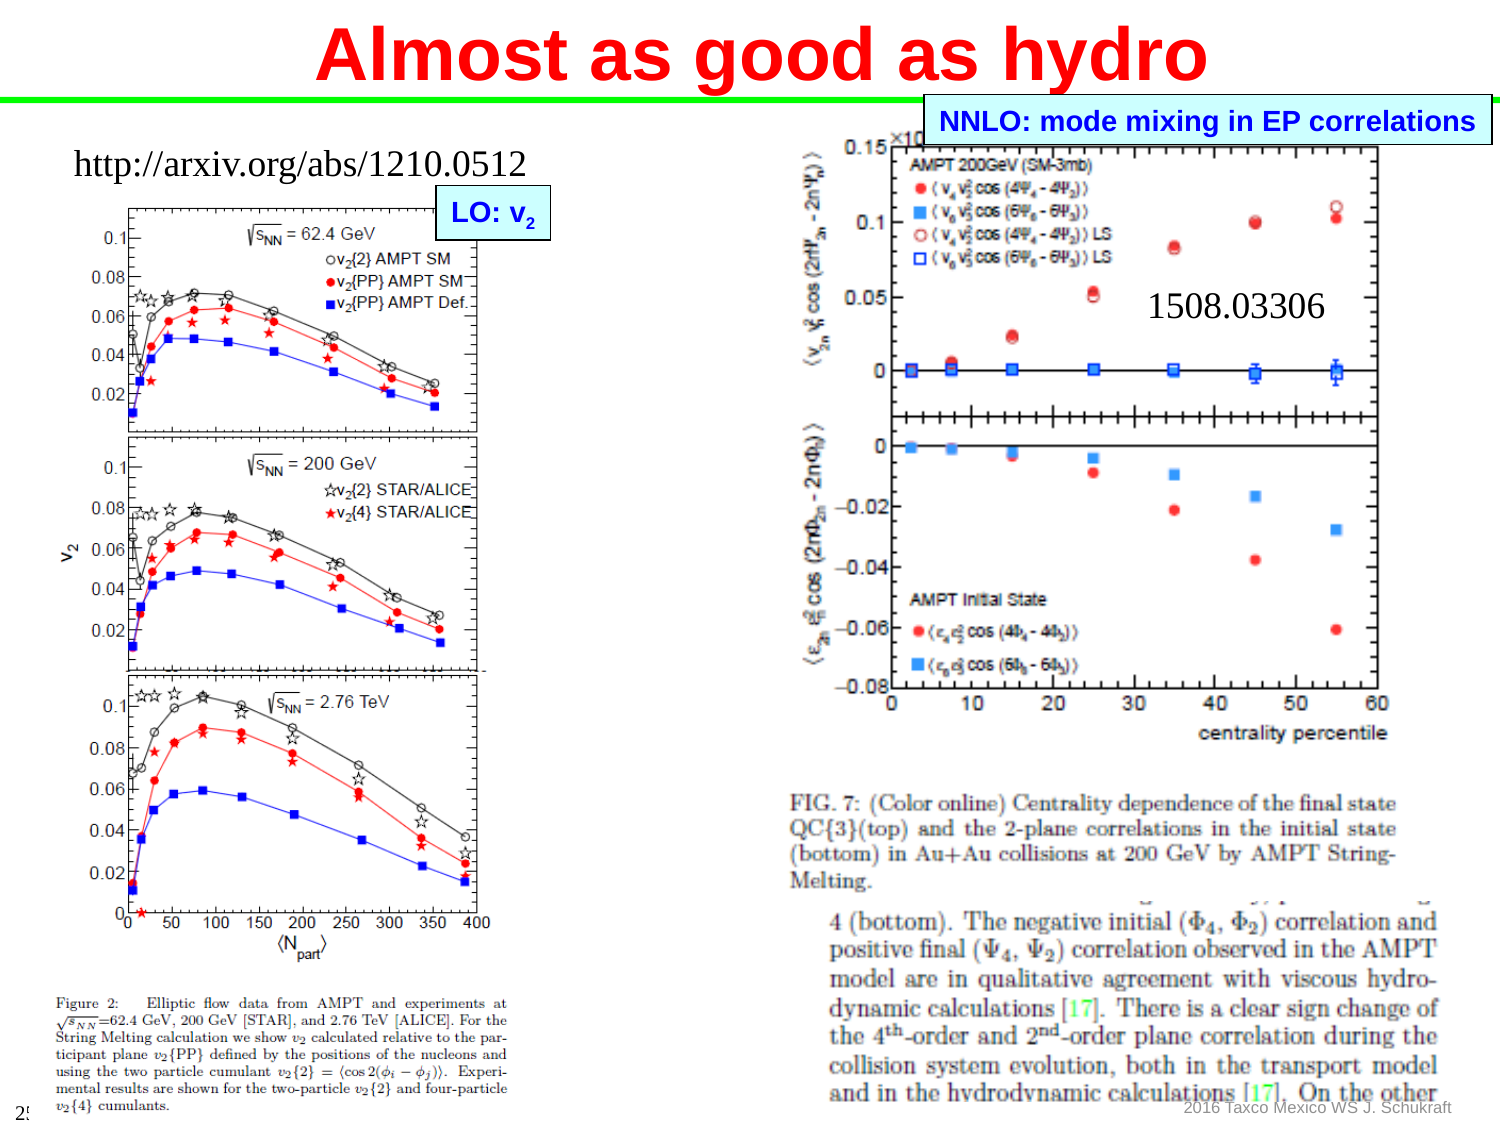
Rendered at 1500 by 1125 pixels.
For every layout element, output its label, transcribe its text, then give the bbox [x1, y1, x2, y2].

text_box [785, 109, 1400, 897]
text_box http://arxiv.org/abs/1210.0512 [58, 131, 543, 190]
text_box NNLO: mode mixing in EP correlations [923, 94, 1492, 145]
picture [818, 901, 1445, 1102]
slide_number 2016 Taxco Mexico WS J. Schukraft [1168, 1089, 1500, 1125]
title Almost as good as hydro [294, 7, 1231, 105]
text_box LO: v2 [435, 185, 551, 241]
picture [29, 192, 520, 1125]
slide_number 25 [0, 1100, 24, 1125]
